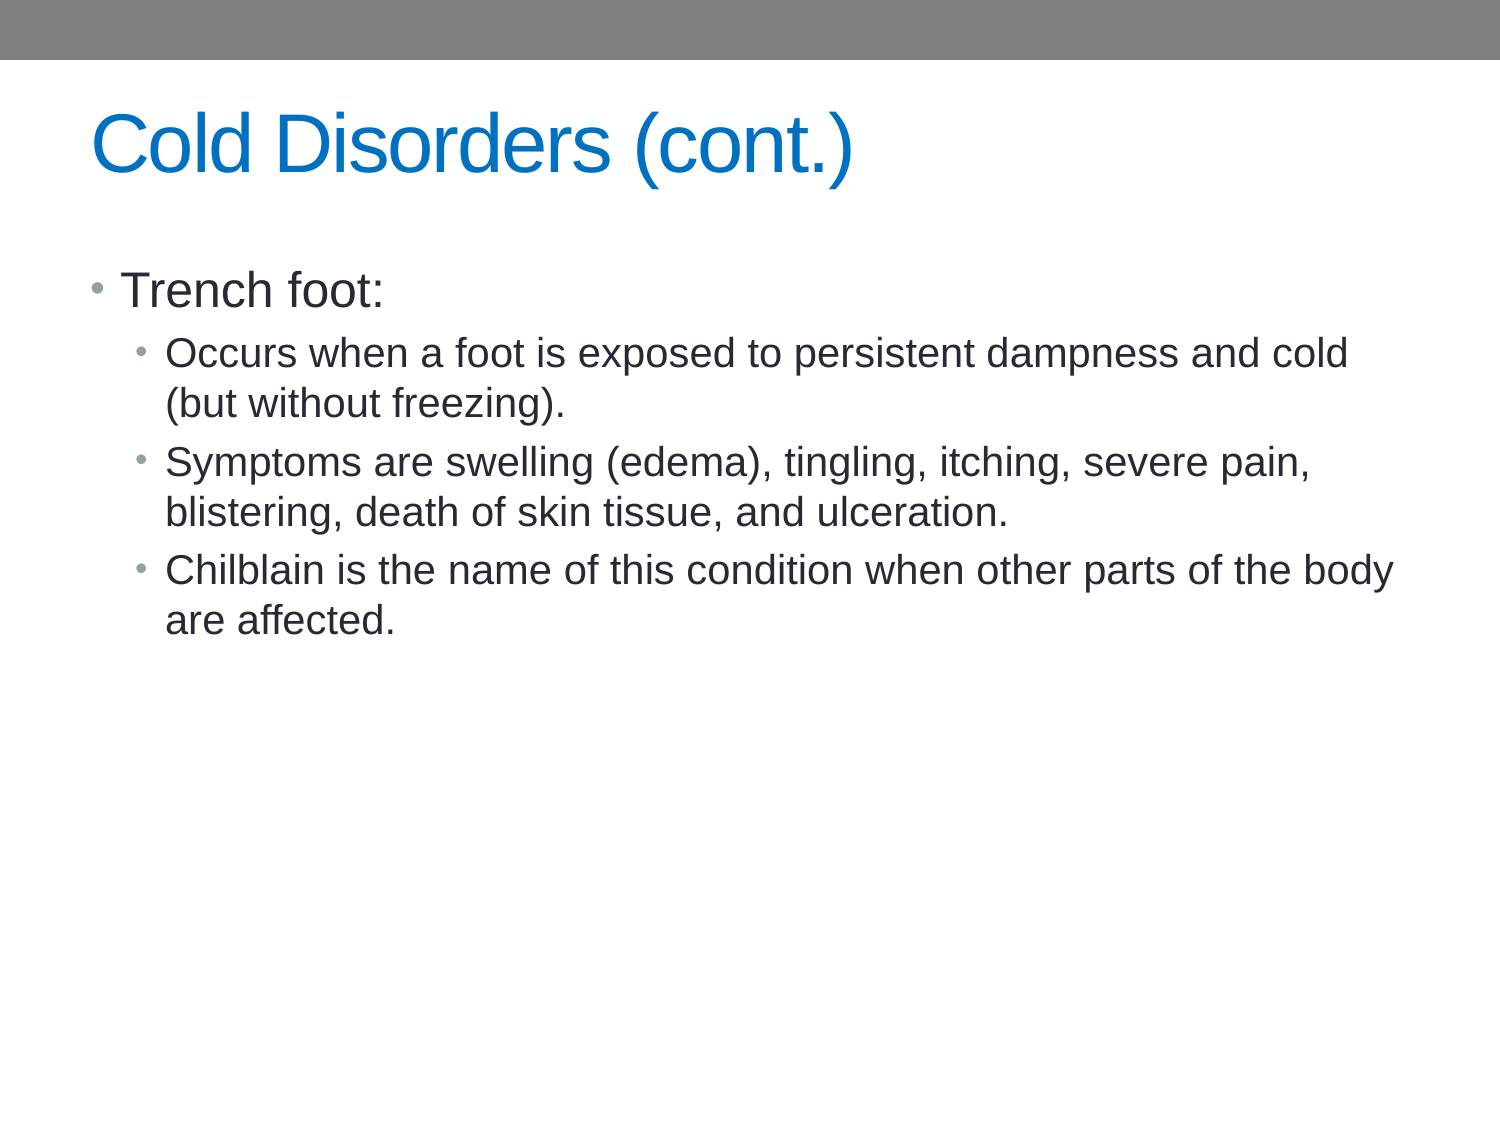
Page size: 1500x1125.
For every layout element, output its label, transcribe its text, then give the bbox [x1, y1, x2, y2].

list Trench foot: Occurs when a foot is exposed to persistent dampness and cold (but without freezing). Symptoms are swelling (edema), tingling, itching, severe pain, blistering, death of skin tissue, and ulceration. Chilblain is the name of this condition when other parts of the body are affected. [75, 249, 1425, 1005]
title Cold Disorders (cont.) [75, 28, 1425, 249]
